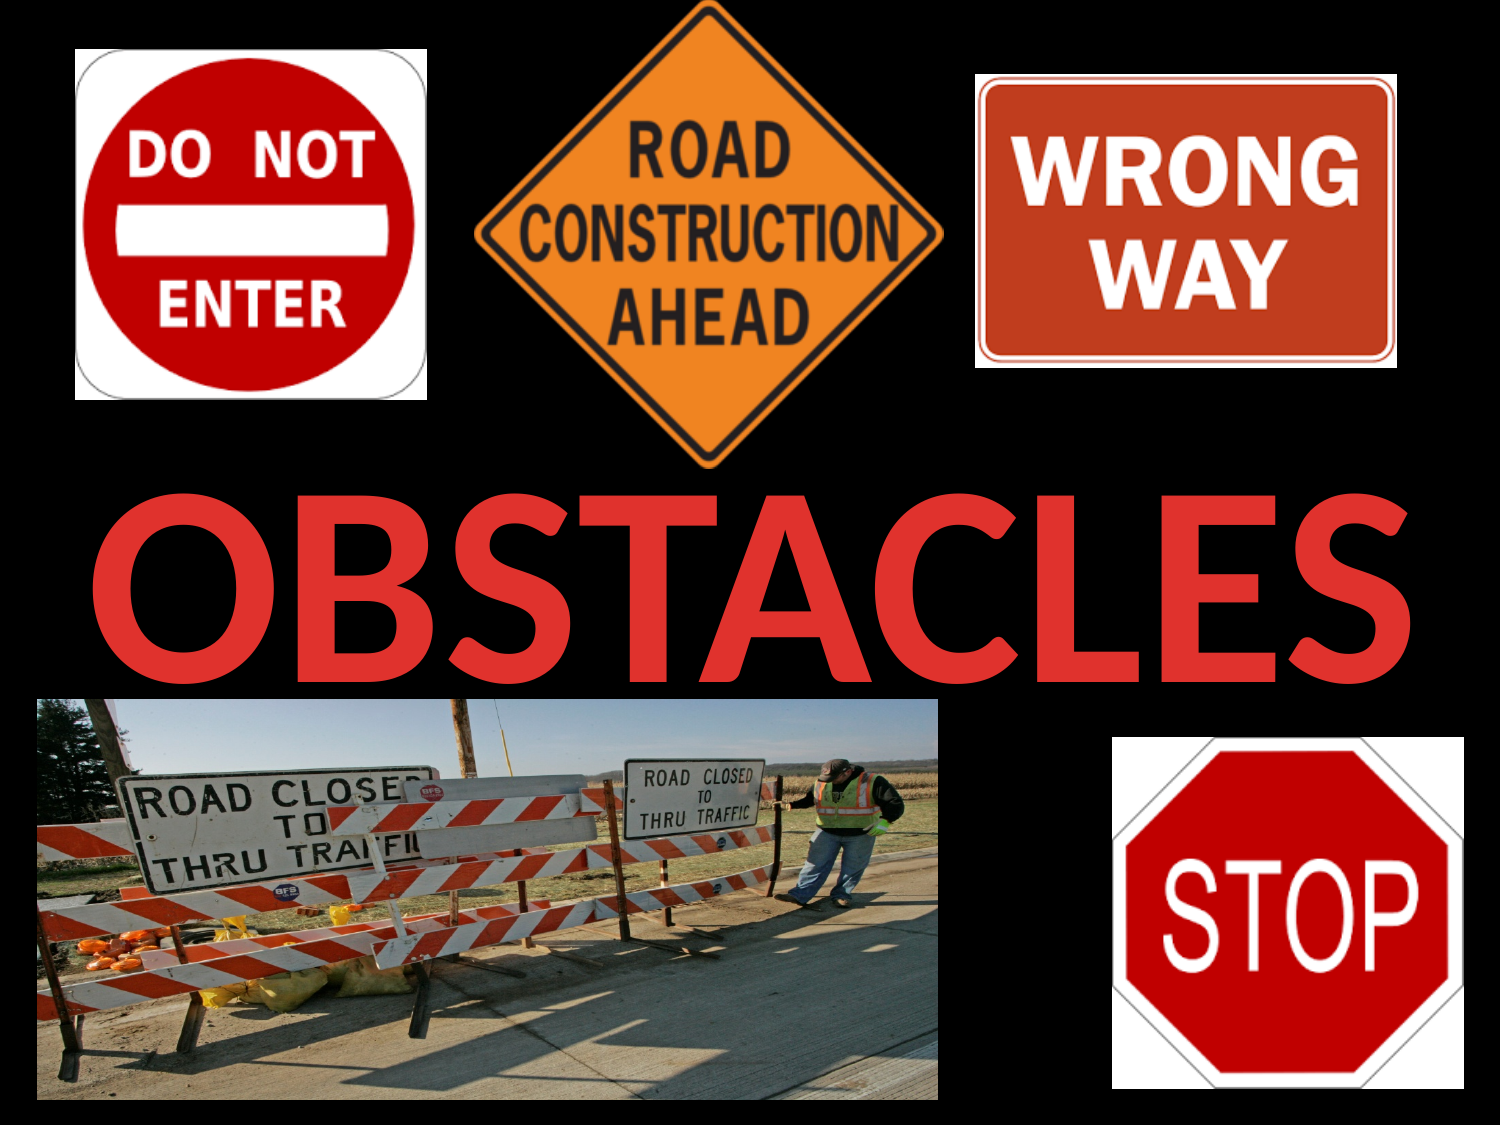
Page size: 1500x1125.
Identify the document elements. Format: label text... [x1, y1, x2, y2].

picture [74, 49, 427, 401]
text_box OBSTACLES [70, 387, 1437, 748]
picture [474, 0, 944, 469]
picture [1112, 737, 1465, 1090]
picture [37, 699, 938, 1101]
picture [974, 74, 1398, 368]
